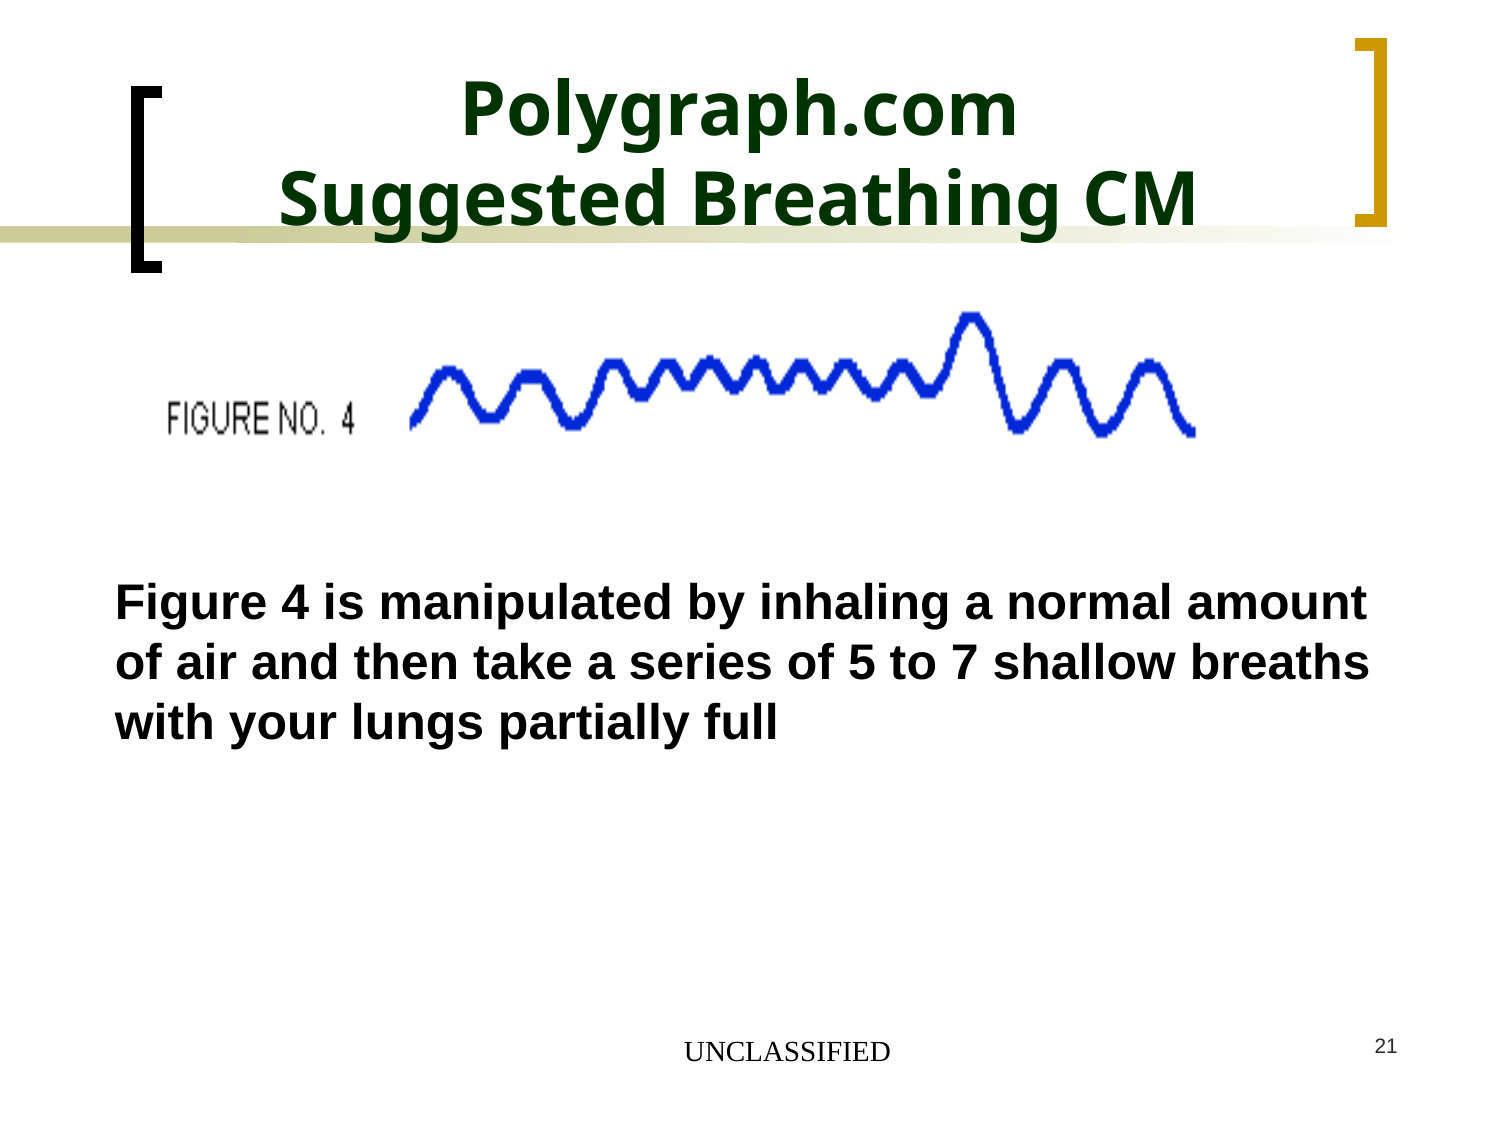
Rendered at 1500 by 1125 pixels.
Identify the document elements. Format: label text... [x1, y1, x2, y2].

title Polygraph.com Suggested Breathing CM [152, 15, 1328, 248]
slide_number 21 [1099, 1024, 1413, 1101]
text_box Figure 4 is manipulated by inhaling a normal amount of air and then take a series of 5 to 7 shallow breaths with your lungs partially full [99, 562, 1425, 758]
footer UNCLASSIFIED [549, 1024, 1026, 1101]
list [0, 274, 1500, 526]
